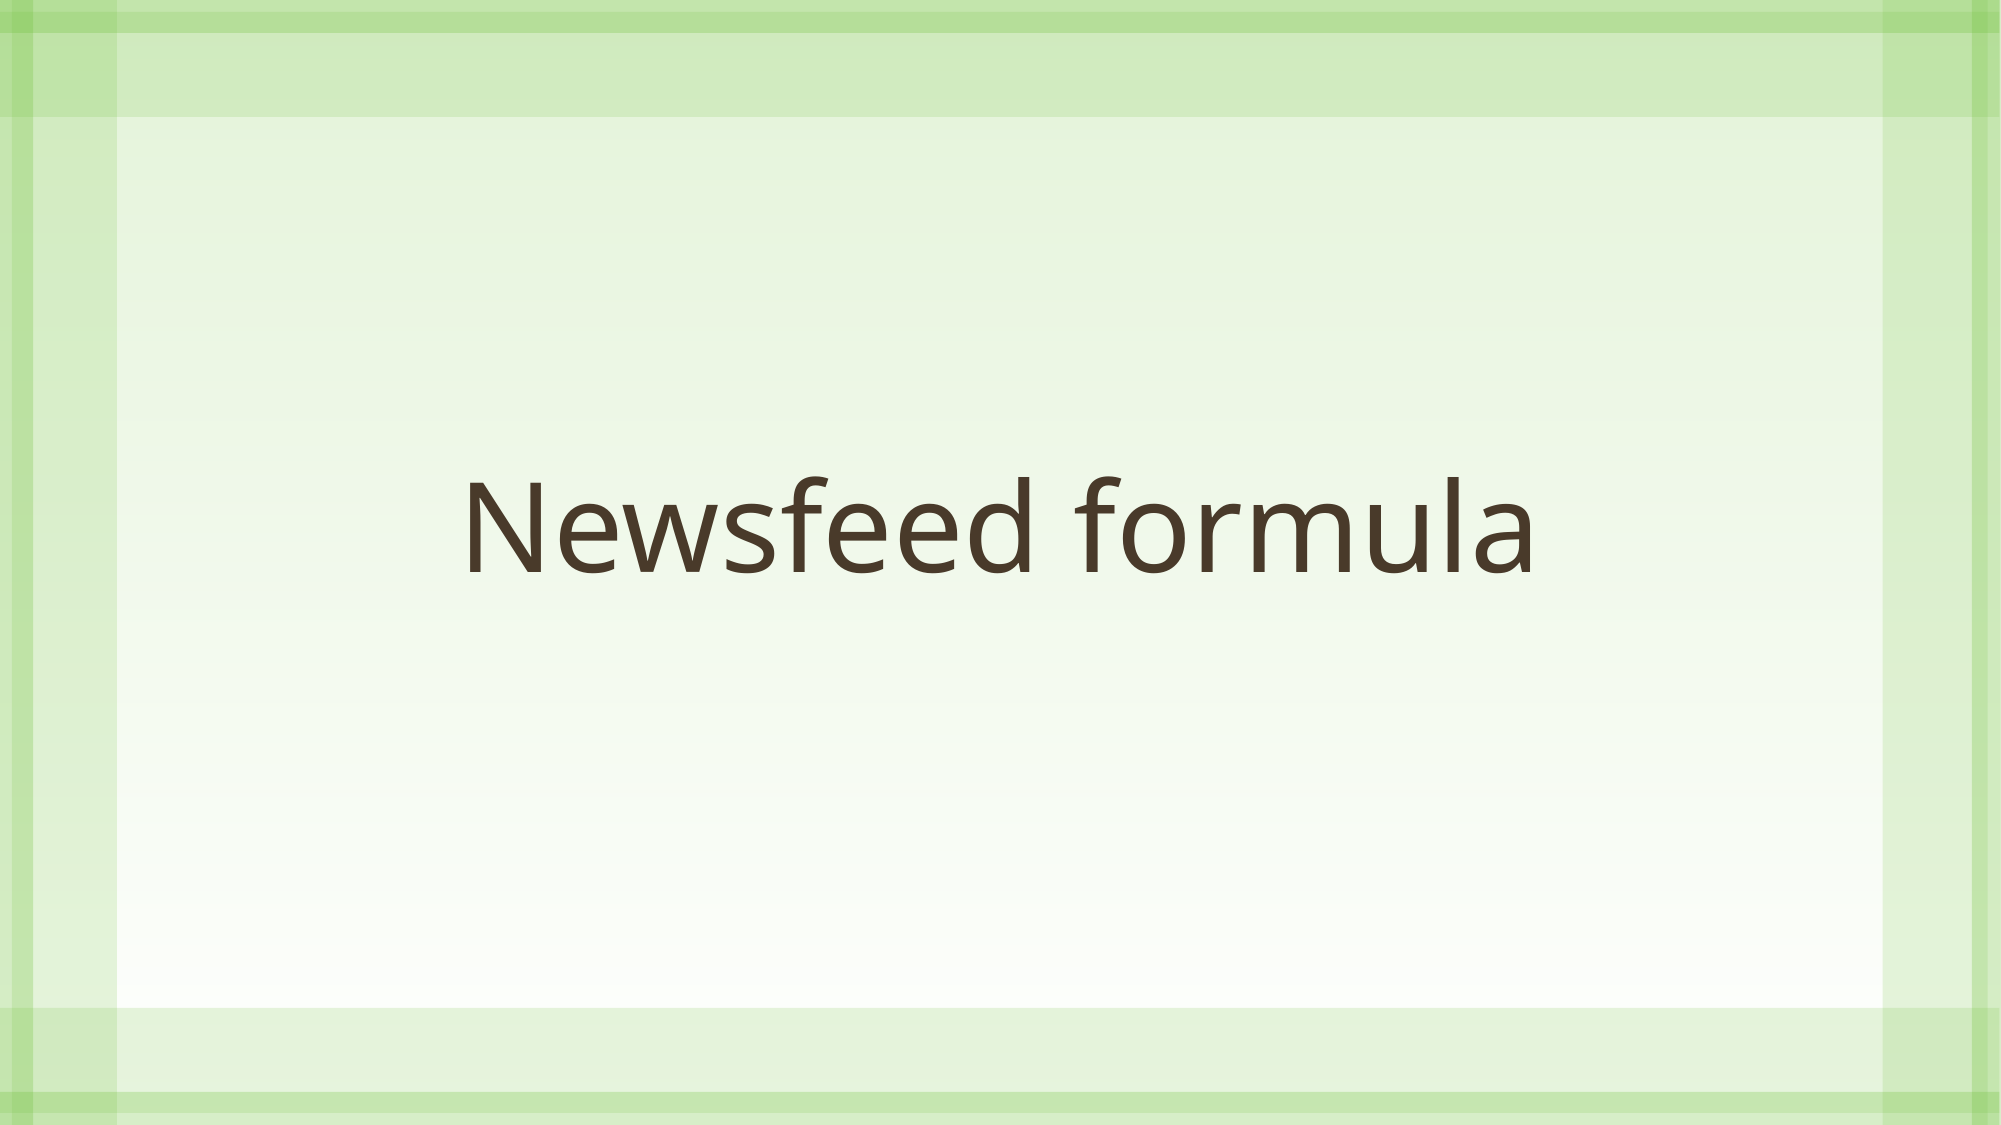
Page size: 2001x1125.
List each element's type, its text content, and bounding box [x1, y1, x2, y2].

title Newsfeed formula [212, 195, 1788, 608]
